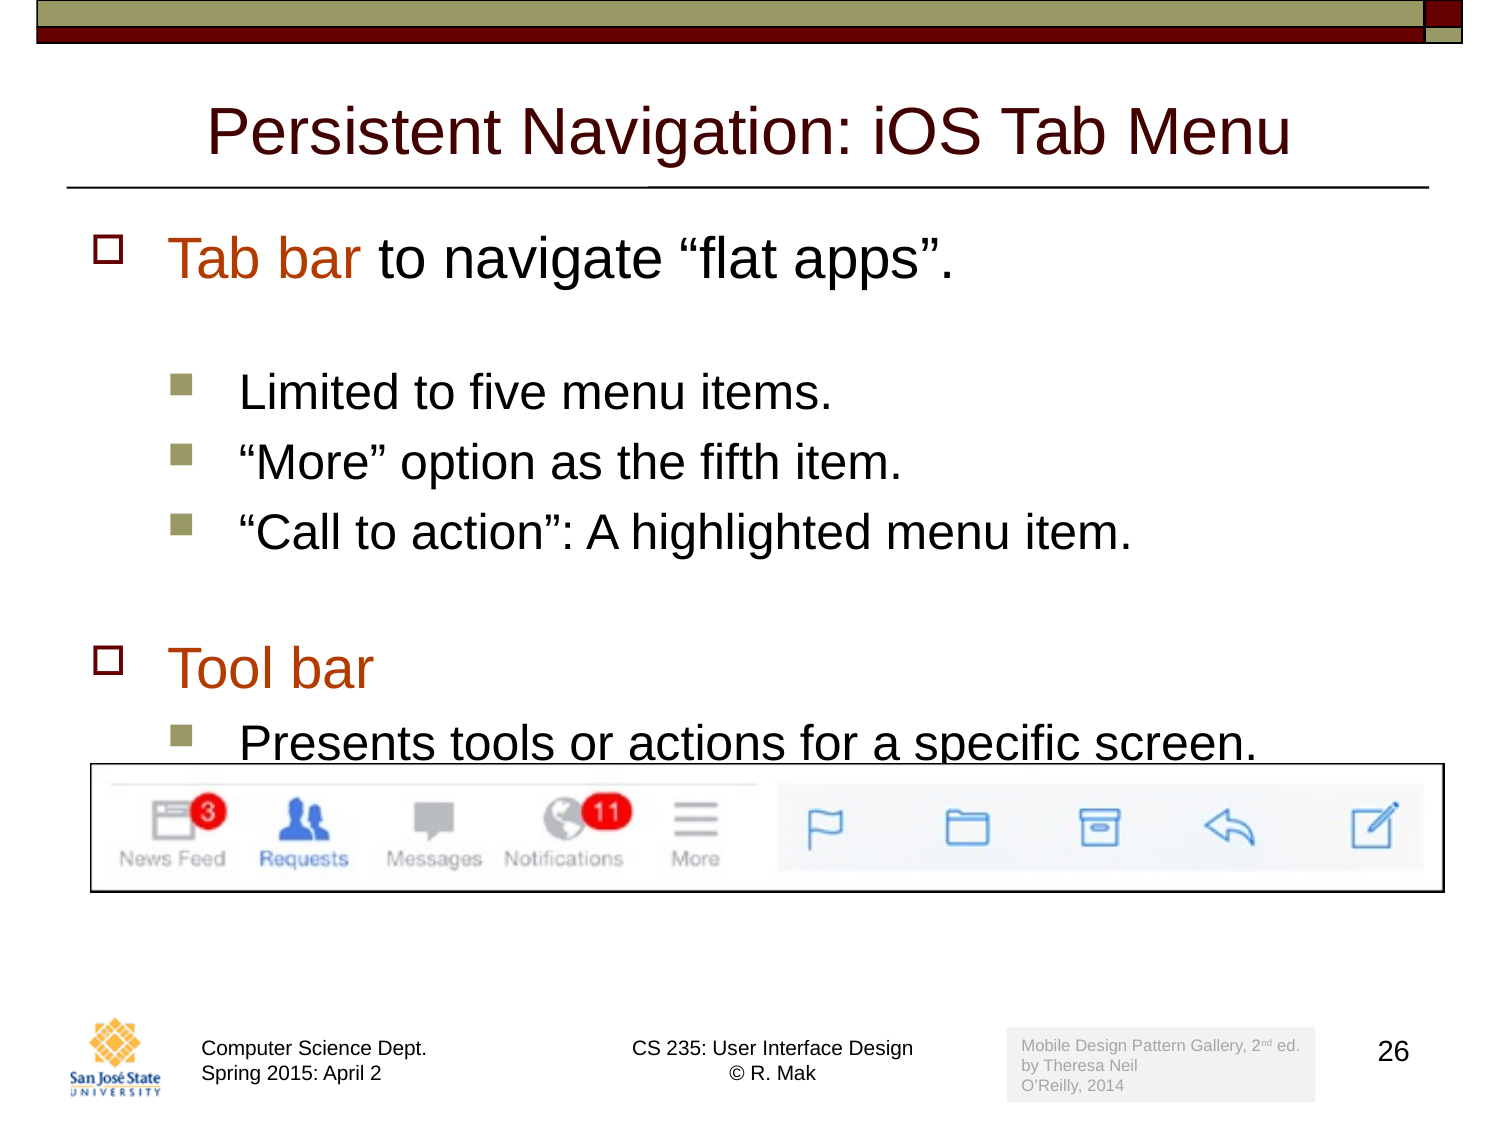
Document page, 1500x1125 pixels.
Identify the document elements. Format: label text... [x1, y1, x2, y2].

title Persistent Navigation: iOS Tab Menu [75, 67, 1425, 175]
list Tab bar to navigate “flat apps”. Limited to five menu items. “More” option as the fifth item. “Call to action”: A highlighted menu item. Tool bar Presents tools or actions for a specific screen. [75, 212, 1425, 758]
text_box Mobile Design Pattern Gallery, 2nd ed. by Theresa Neil O’Reilly, 2014 [1006, 1027, 1316, 1103]
slide_number 26 [1112, 1025, 1425, 1100]
picture [60, 1012, 166, 1112]
picture [89, 763, 1445, 893]
